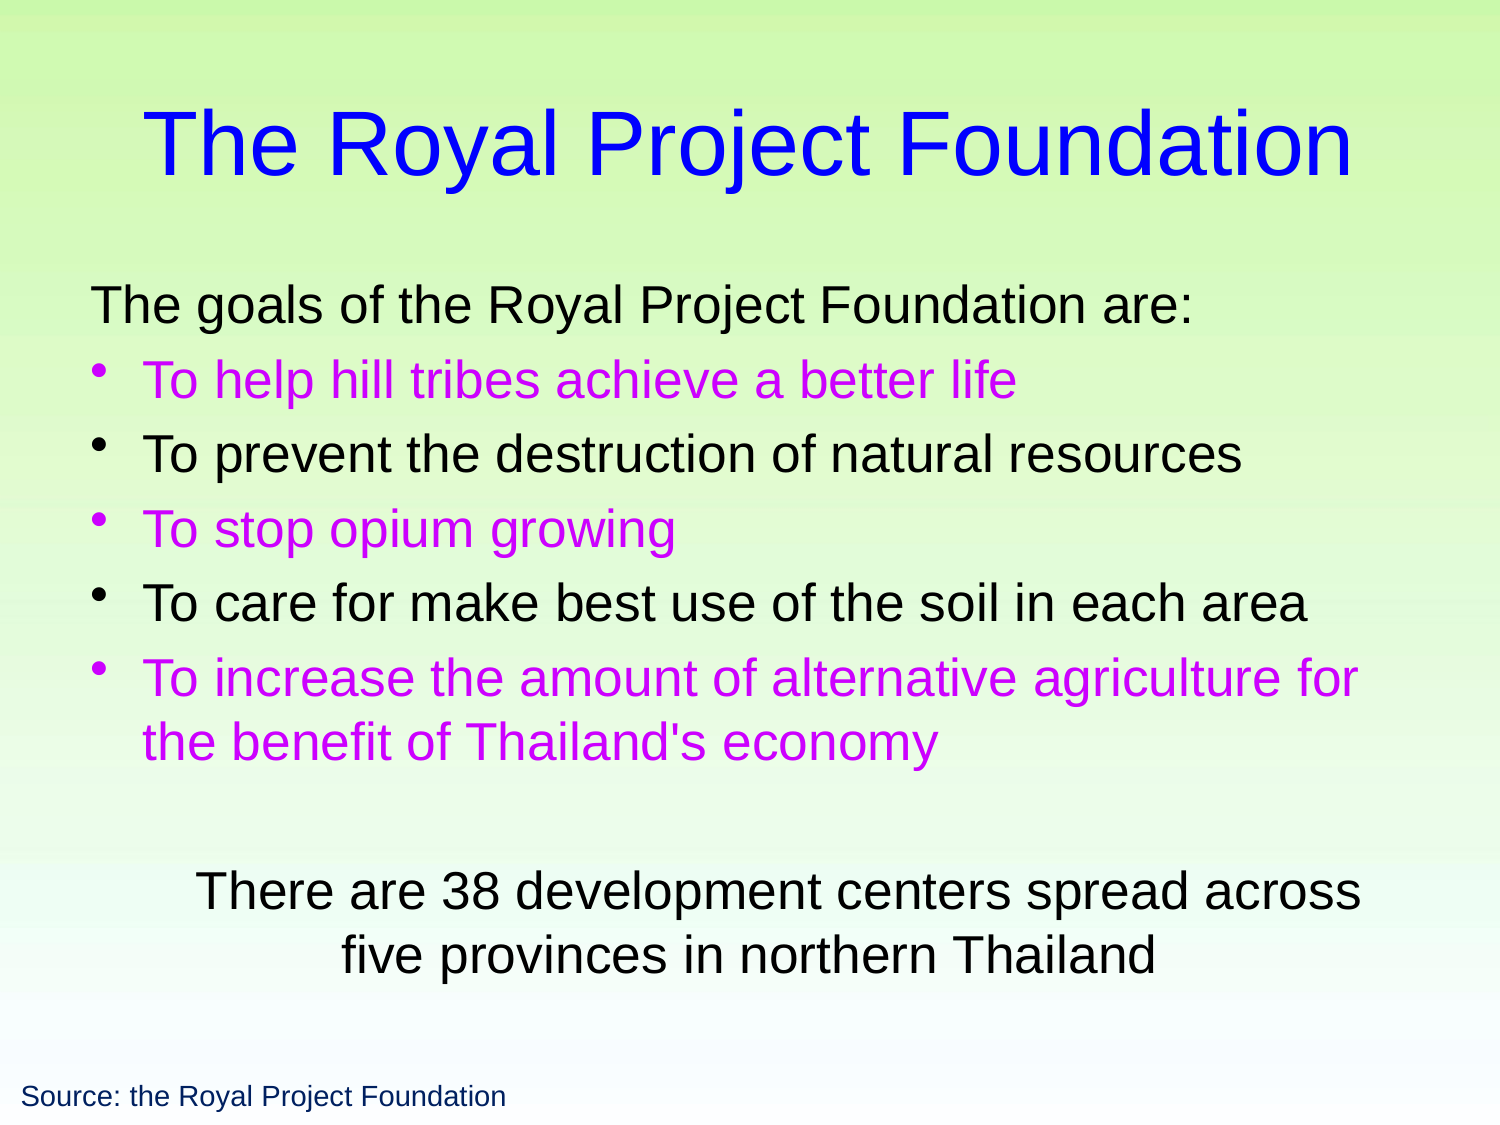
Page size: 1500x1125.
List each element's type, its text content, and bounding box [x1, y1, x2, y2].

text_box Source: the Royal Project Foundation [5, 1070, 550, 1121]
picture [0, 0, 1500, 1125]
list The goals of the Royal Project Foundation are: To help hill tribes achieve a better life To prevent the destruction of natural resources To stop opium growing To care for make best use of the soil in each area To increase the amount of alternative agriculture for the benefit of Thailand's economy There are 38 development centers spread across five provinces in northern Thailand [75, 262, 1425, 1005]
title The Royal Project Foundation [75, 45, 1425, 233]
